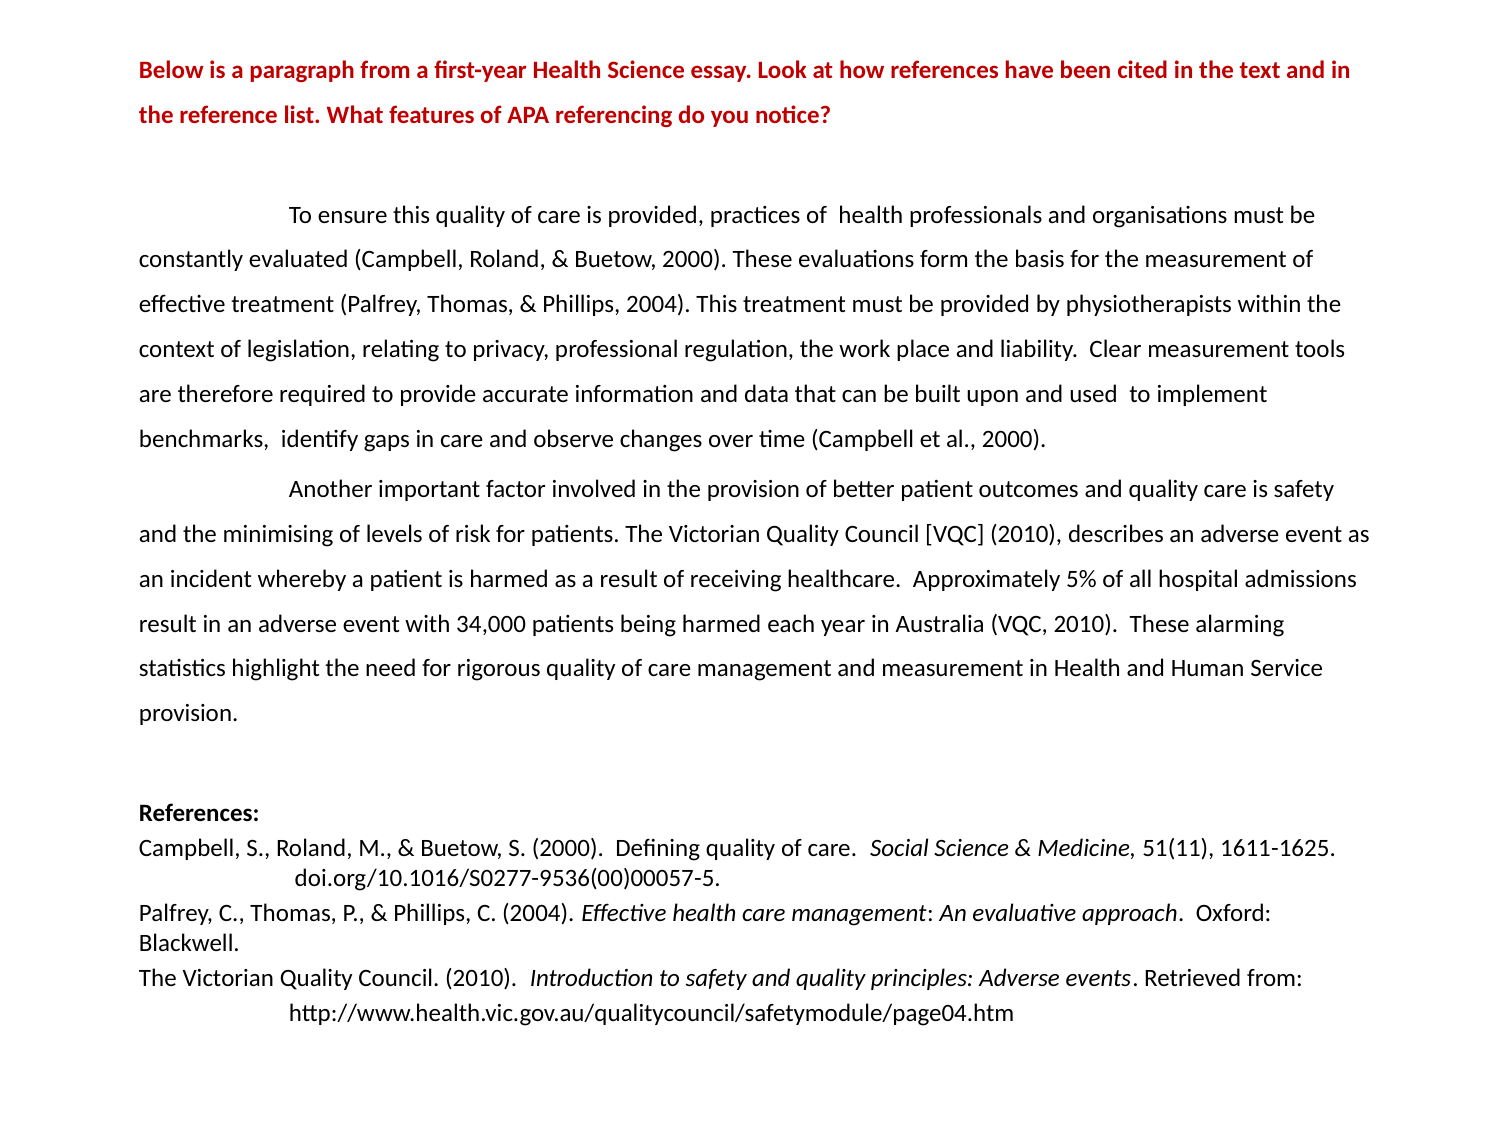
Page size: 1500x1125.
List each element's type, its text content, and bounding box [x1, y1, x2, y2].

list Below is a paragraph from a first-year Health Science essay. Look at how references have been cited in the text and in the reference list. What features of APA referencing do you notice? To ensure this quality of care is provided, practices of health professionals and organisations must be constantly evaluated (Campbell, Roland, & Buetow, 2000). These evaluations form the basis for the measurement of effective treatment (Palfrey, Thomas, & Phillips, 2004). This treatment must be provided by physiotherapists within the context of legislation, relating to privacy, professional regulation, the work place and liability. Clear measurement tools are therefore required to provide accurate information and data that can be built upon and used to implement benchmarks, identify gaps in care and observe changes over time (Campbell et al., 2000). Another important factor involved in the provision of better patient outcomes and quality care is safety and the minimising of levels of risk for patients. The Victorian Quality Council [VQC] (2010), describes an adverse event as an incident whereby a patient is harmed as a result of receiving healthcare. Approximately 5% of all hospital admissions result in an adverse event with 34,000 patients being harmed each year in Australia (VQC, 2010). These alarming statistics highlight the need for rigorous quality of care management and measurement in Health and Human Service provision. References: Campbell, S., Roland, M., & Buetow, S. (2000). Defining quality of care. Social Science & Medicine, 51(11), 1611-1625. doi.org/10.1016/S0277-9536(00)00057-5. Palfrey, C., Thomas, P., & Phillips, C. (2004). Effective health care management: An evaluative approach. Oxford: Blackwell. The Victorian Quality Council. (2010). Introduction to safety and quality principles: Adverse events. Retrieved from: http://www.health.vic.gov.au/qualitycouncil/safetymodule/page04.htm [123, 30, 1388, 1125]
